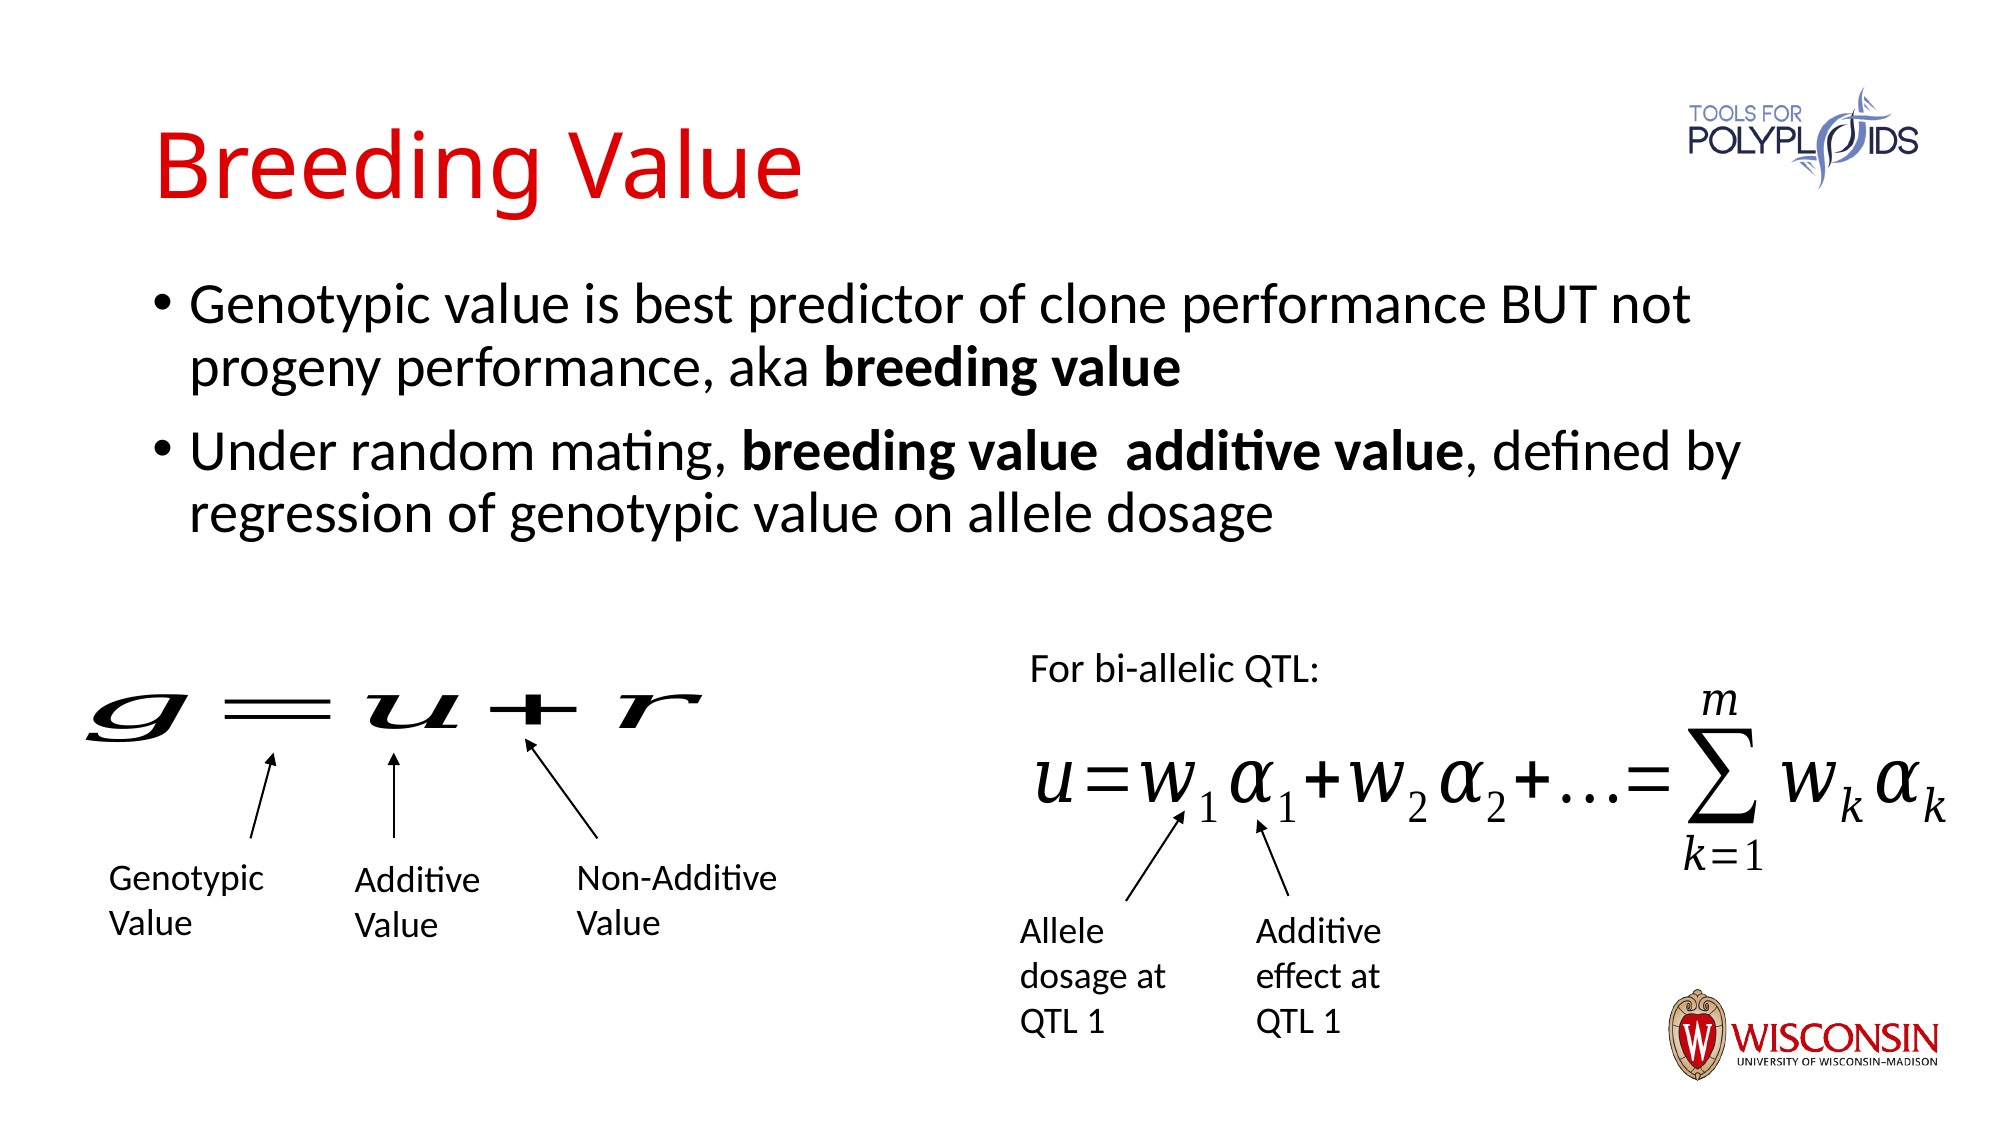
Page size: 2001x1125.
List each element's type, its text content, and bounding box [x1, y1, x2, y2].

text_box For bi-allelic QTL: [1014, 632, 1336, 698]
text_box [524, 738, 598, 839]
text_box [1125, 810, 1185, 901]
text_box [250, 752, 274, 839]
title Breeding Value [137, 59, 1863, 278]
text_box Allele dosage at QTL 1 [1005, 898, 1198, 1049]
text_box Additive Value [339, 847, 564, 953]
text_box Genotypic Value [94, 845, 287, 951]
text_box Additive effect at QTL 1 [1240, 898, 1434, 1049]
text_box Non-Additive Value [561, 845, 833, 951]
picture [1668, 989, 1939, 1081]
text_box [1257, 819, 1289, 896]
picture [1863, 59, 1959, 217]
